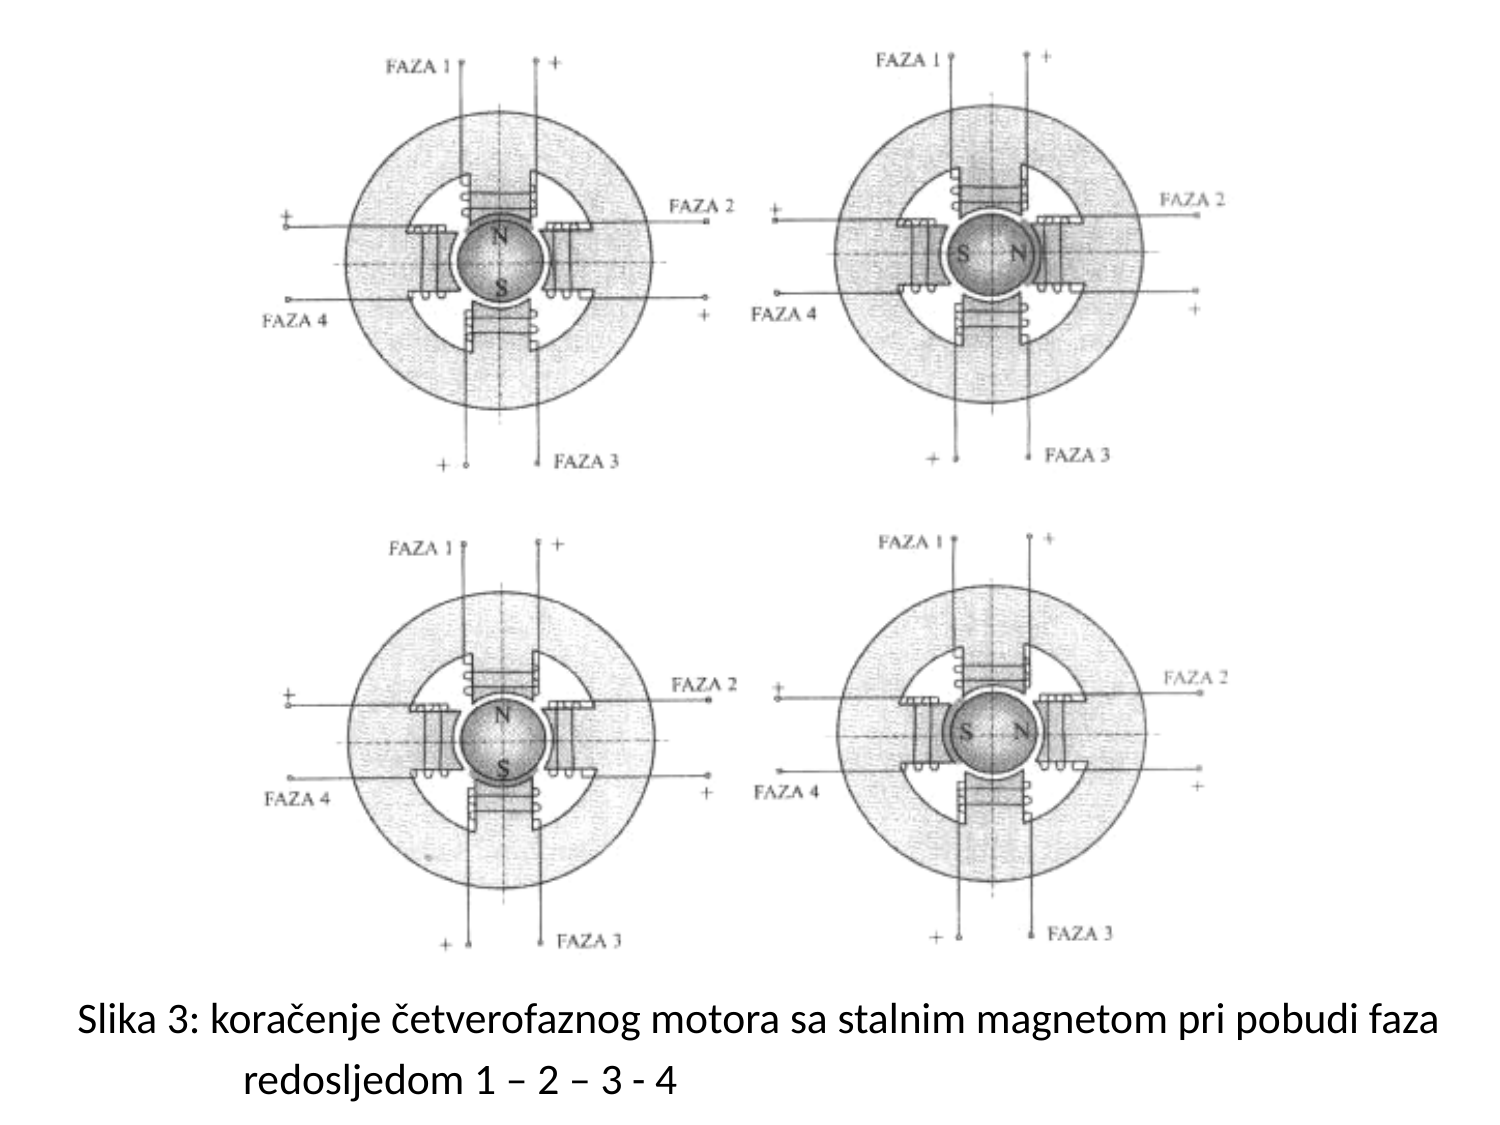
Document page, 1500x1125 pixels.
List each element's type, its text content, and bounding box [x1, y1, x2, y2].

list Slika 3: koračenje četverofaznog motora sa stalnim magnetom pri pobudi faza redosljedom 1 – 2 – 3 - 4 [62, 0, 1500, 1124]
picture [240, 30, 1260, 973]
